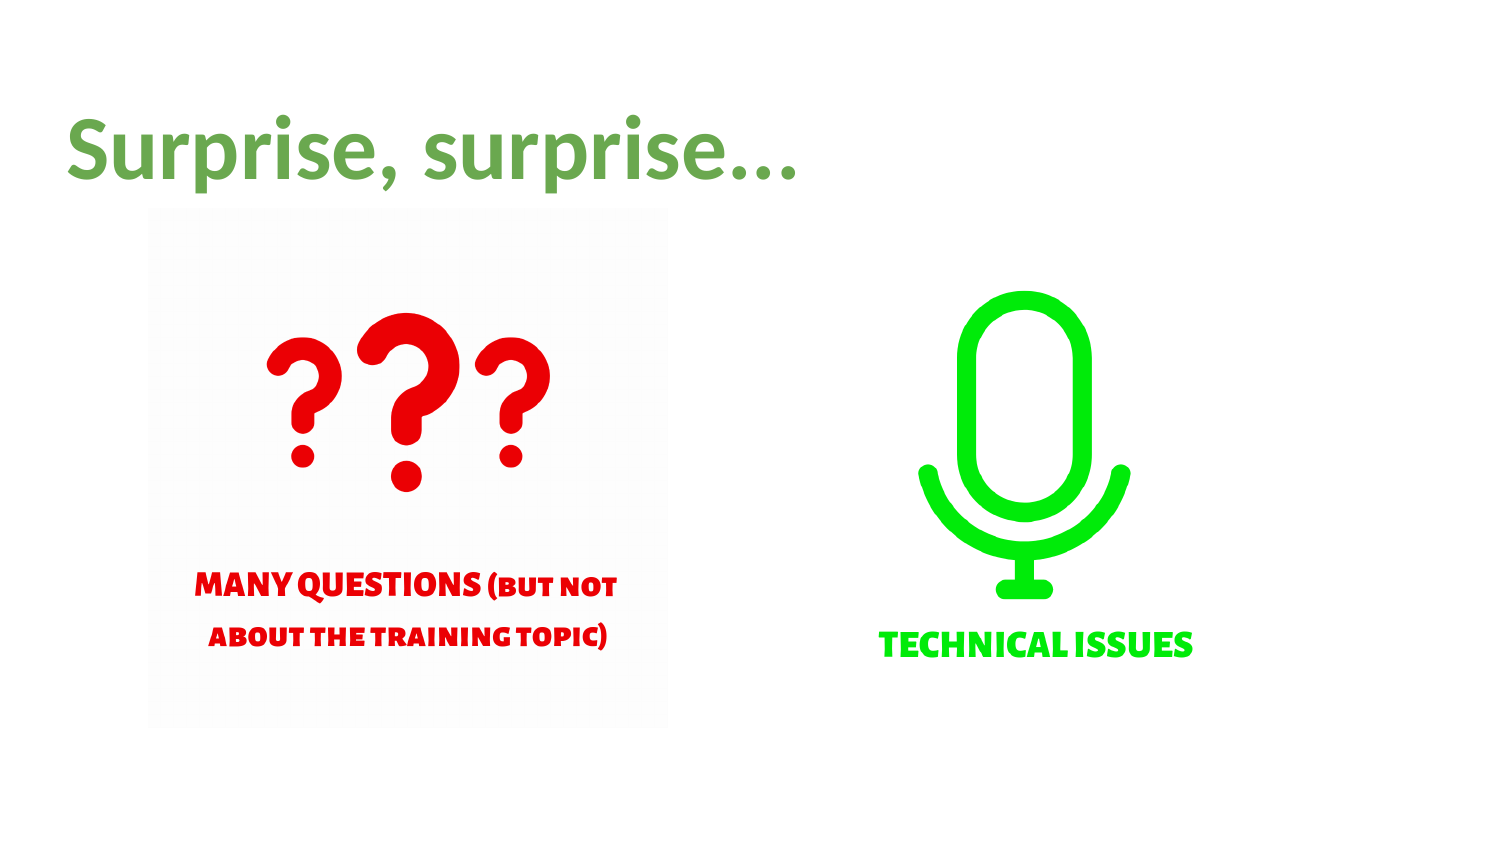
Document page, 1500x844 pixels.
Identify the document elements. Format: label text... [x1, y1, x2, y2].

picture [148, 208, 668, 728]
title Surprise, surprise... [51, 72, 1449, 189]
picture [729, 198, 1289, 757]
